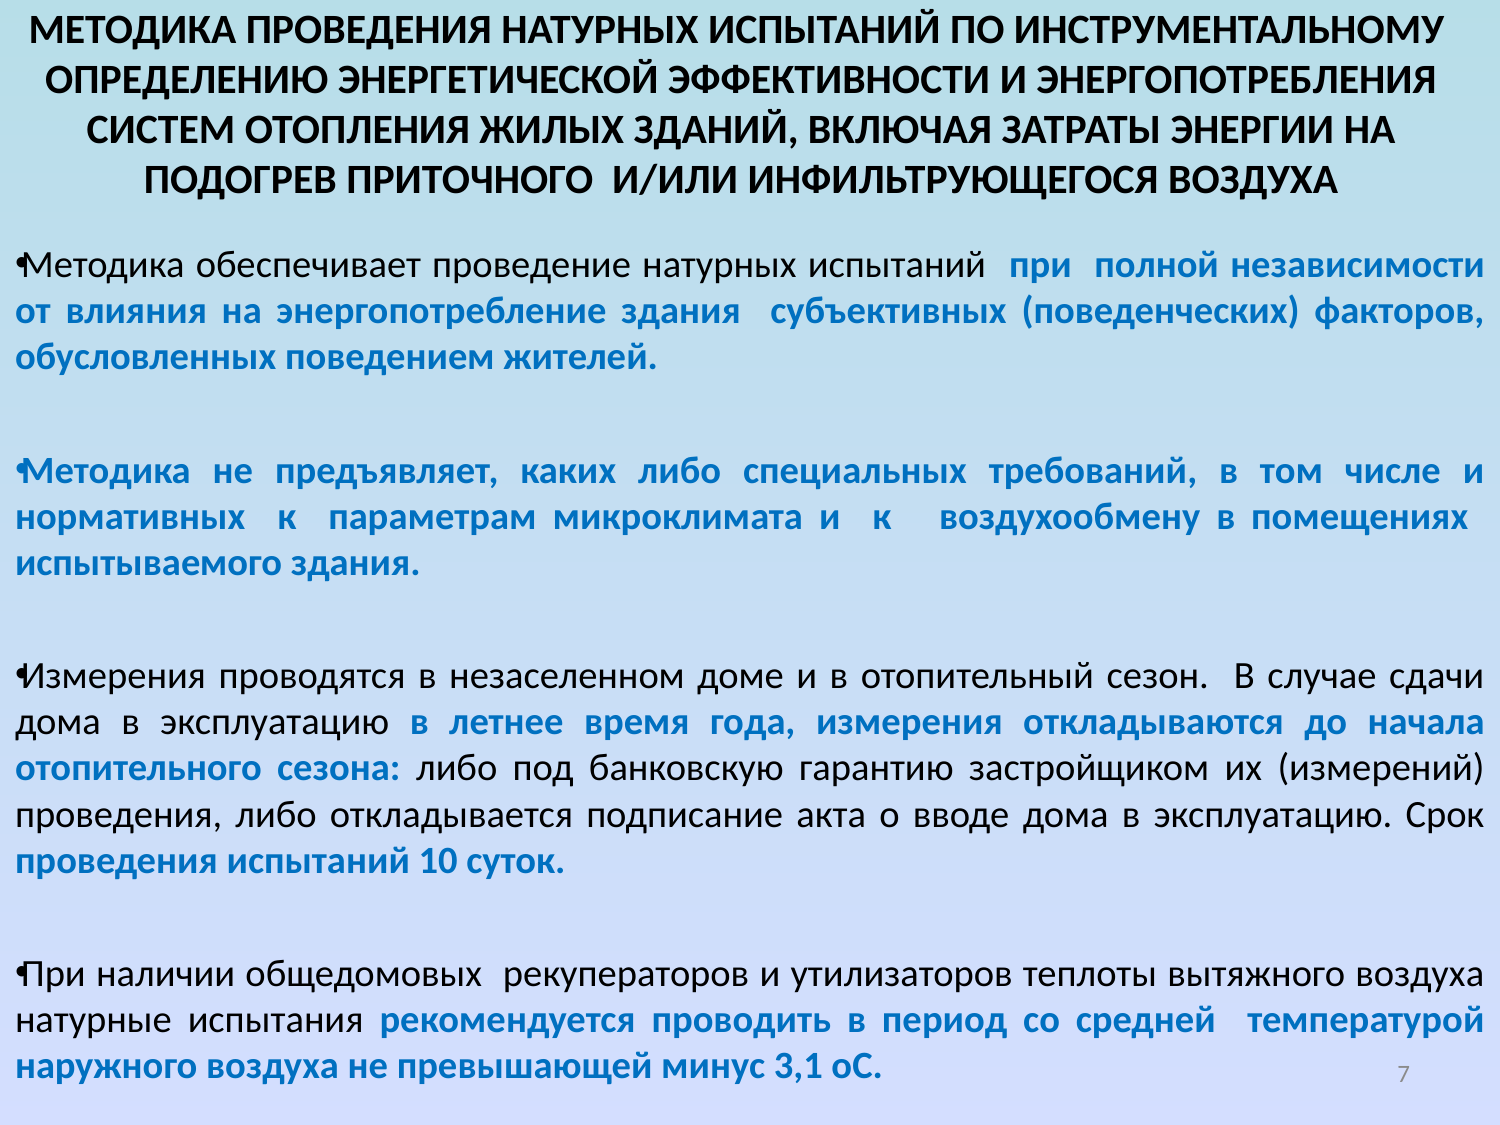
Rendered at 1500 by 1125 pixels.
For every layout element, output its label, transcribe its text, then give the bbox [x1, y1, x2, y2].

slide_number 7 [1074, 1042, 1425, 1103]
title Методика проведения натурных испытаний по инструментальному определению энергетической эффективности и энергопотребления систем отопления жилых зданий, включая затраты энергии на подогрев приточного и/или инфильтрующегося воздуха [0, 42, 1483, 231]
list Методика обеспечивает проведение натурных испытаний при полной независимости от влияния на энергопотребление здания субъективных (поведенческих) факторов, обусловленных поведением жителей. Методика не предъявляет, каких либо специальных требований, в том числе и нормативных к параметрам микроклимата и к воздухообмену в помещениях испытываемого здания. Измерения проводятся в незаселенном доме и в отопительный сезон. В случае сдачи дома в эксплуатацию в летнее время года, измерения откладываются до начала отопительного сезона: либо под банковскую гарантию застройщиком их (измерений) проведения, либо откладывается подписание акта о вводе дома в эксплуатацию. Срок проведения испытаний 10 суток. При наличии общедомовых рекуператоров и утилизаторов теплоты вытяжного воздуха натурные испытания рекомендуется проводить в период со средней температурой наружного воздуха не превышающей минус 3,1 оС. [0, 231, 1500, 1094]
